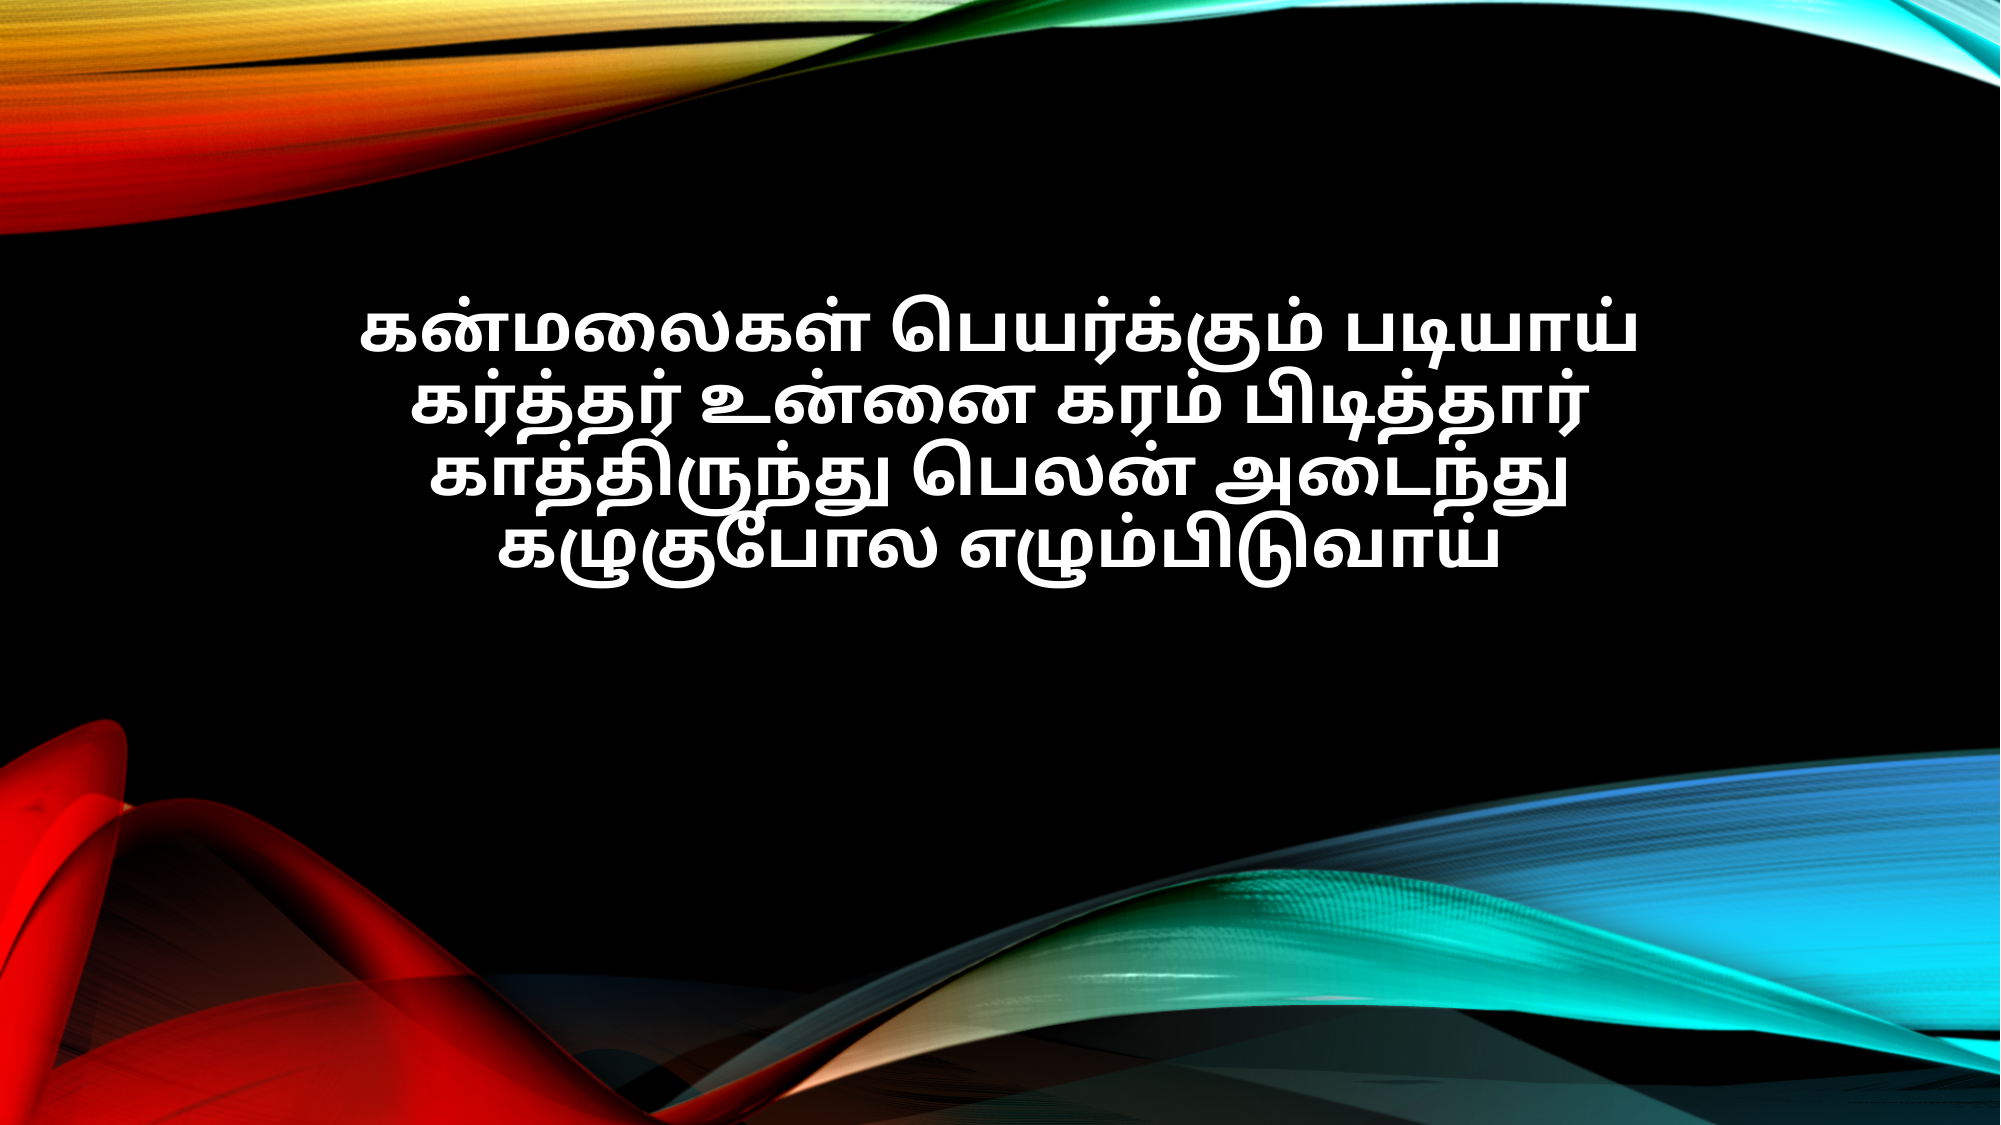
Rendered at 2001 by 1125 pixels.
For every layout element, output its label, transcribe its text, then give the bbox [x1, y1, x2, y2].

subtitle கன்மலைகள் பெயர்க்கும் படியாய் கர்த்தர் உன்னை கரம் பிடித்தார் காத்திருந்து பெலன் அடைந்து கழுகுபோல எழும்பிடுவாய் [0, 0, 2000, 1125]
